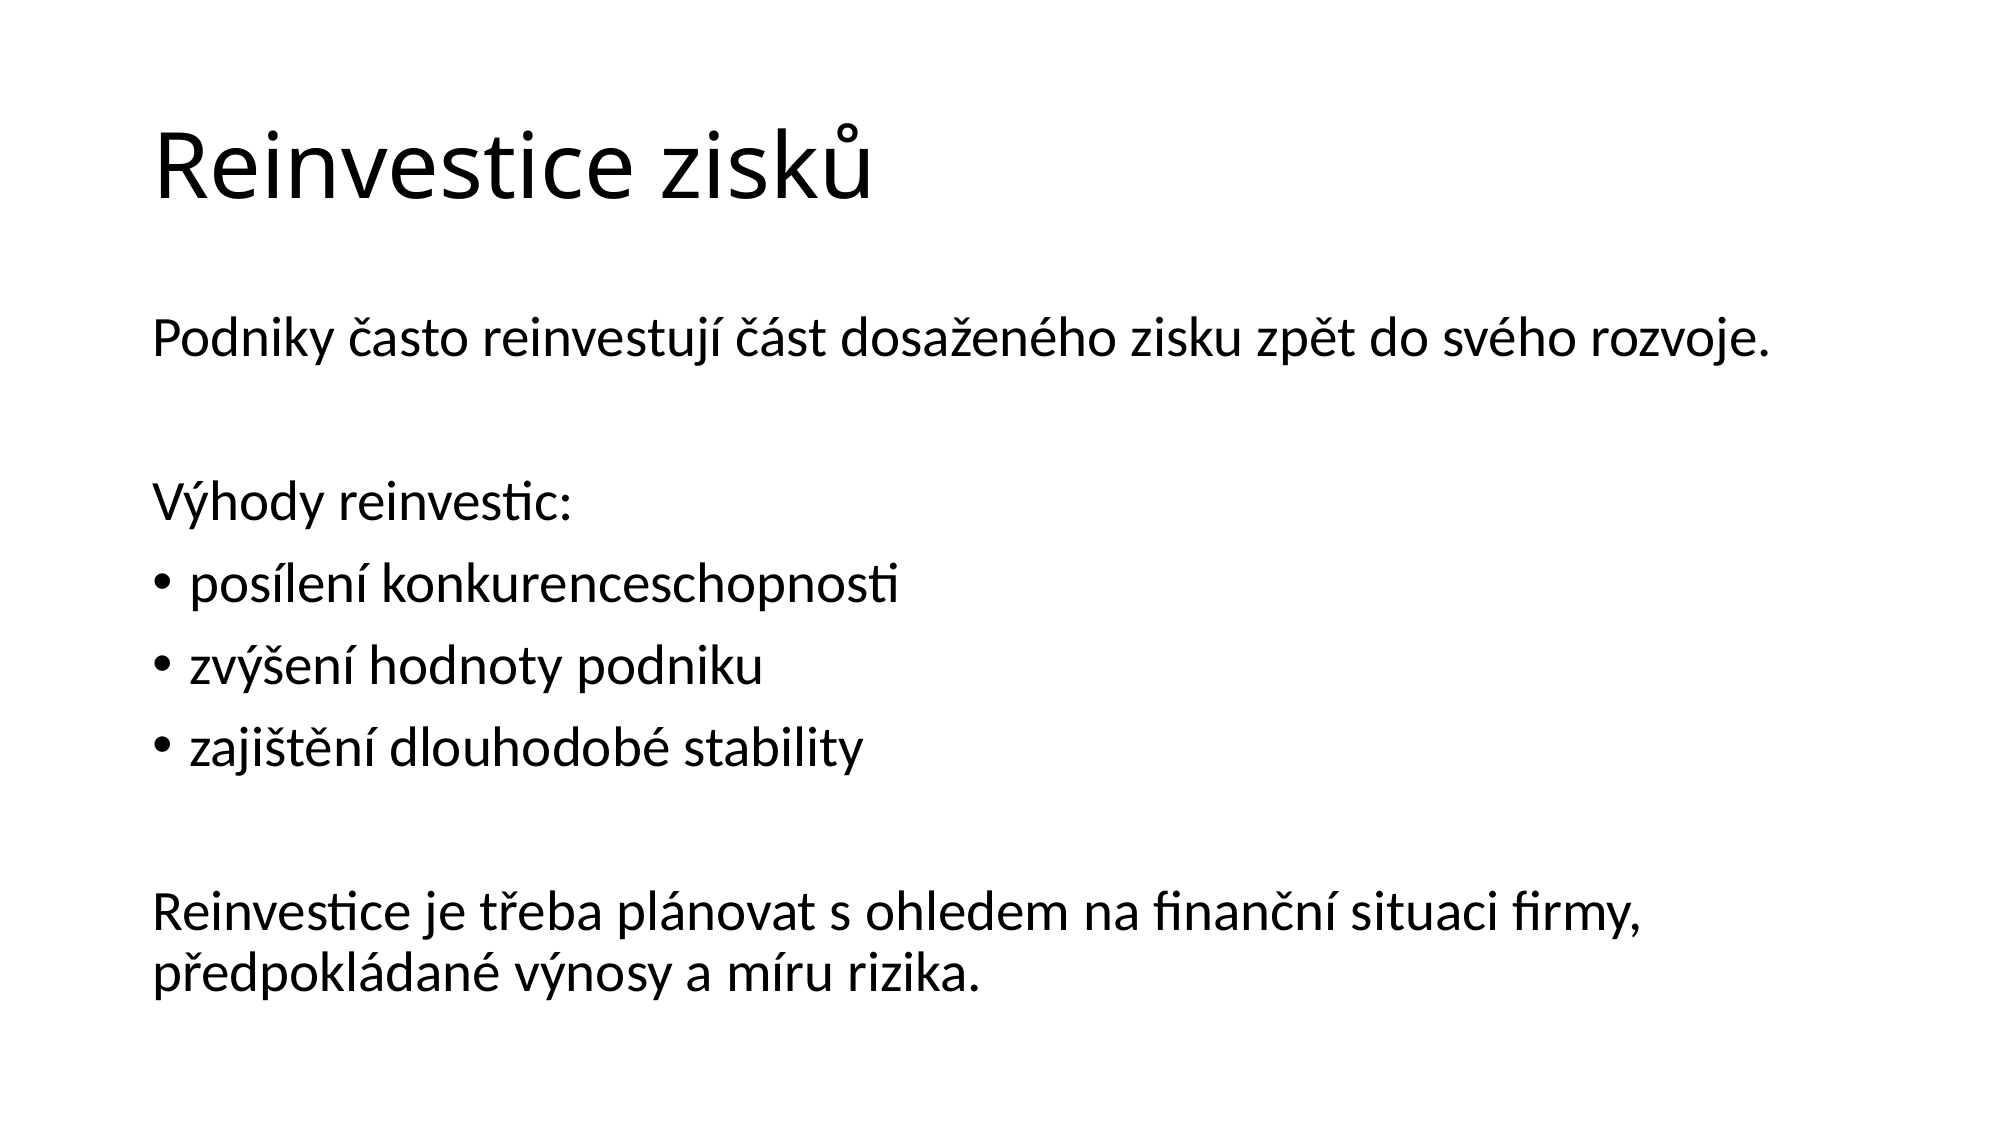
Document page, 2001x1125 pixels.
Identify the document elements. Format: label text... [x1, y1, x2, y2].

title Reinvestice zisků [137, 59, 1863, 278]
list Podniky často reinvestují část dosaženého zisku zpět do svého rozvoje. Výhody reinvestic: posílení konkurenceschopnosti zvýšení hodnoty podniku zajištění dlouhodobé stability Reinvestice je třeba plánovat s ohledem na finanční situaci firmy, předpokládané výnosy a míru rizika. [137, 299, 1863, 1014]
